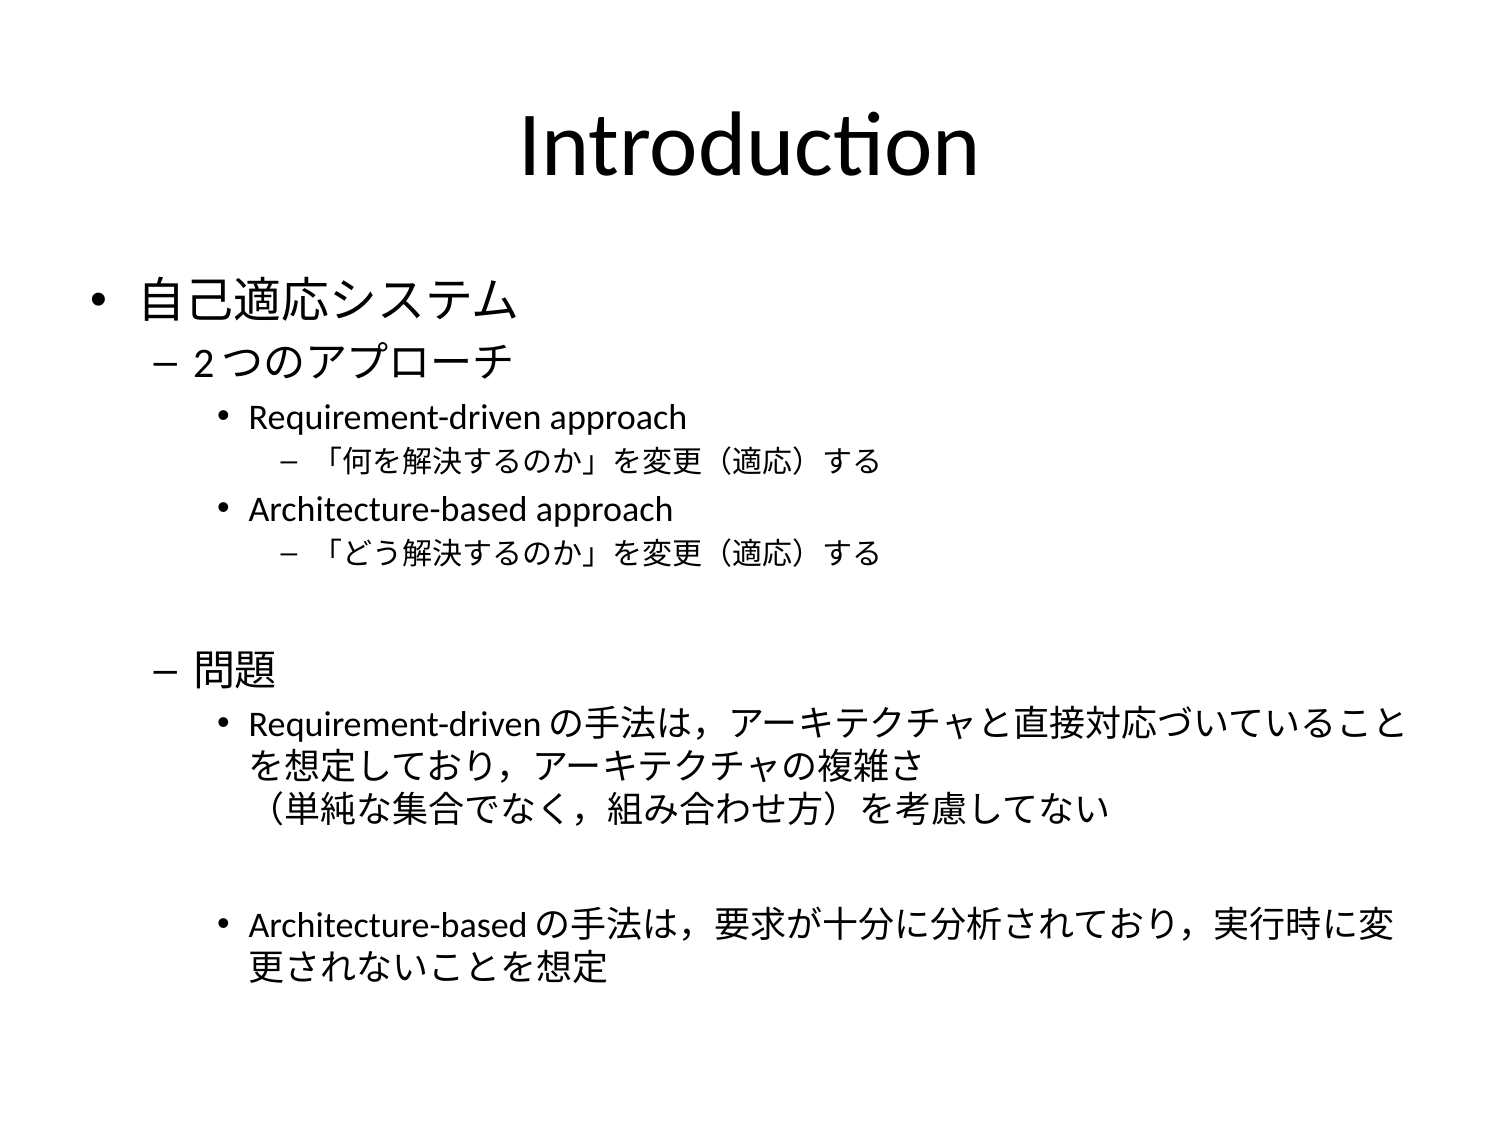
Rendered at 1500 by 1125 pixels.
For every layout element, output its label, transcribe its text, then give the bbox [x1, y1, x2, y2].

list 自己適応システム 2つのアプローチ Requirement-driven approach 「何を解決するのか」を変更（適応）する Architecture-based approach 「どう解決するのか」を変更（適応）する 問題 Requirement-drivenの手法は，アーキテクチャと直接対応づいていることを想定しており，アーキテクチャの複雑さ （単純な集合でなく，組み合わせ方）を考慮してない Architecture-basedの手法は，要求が十分に分析されており，実行時に変更されないことを想定 [75, 262, 1425, 1005]
title Introduction [75, 45, 1425, 233]
